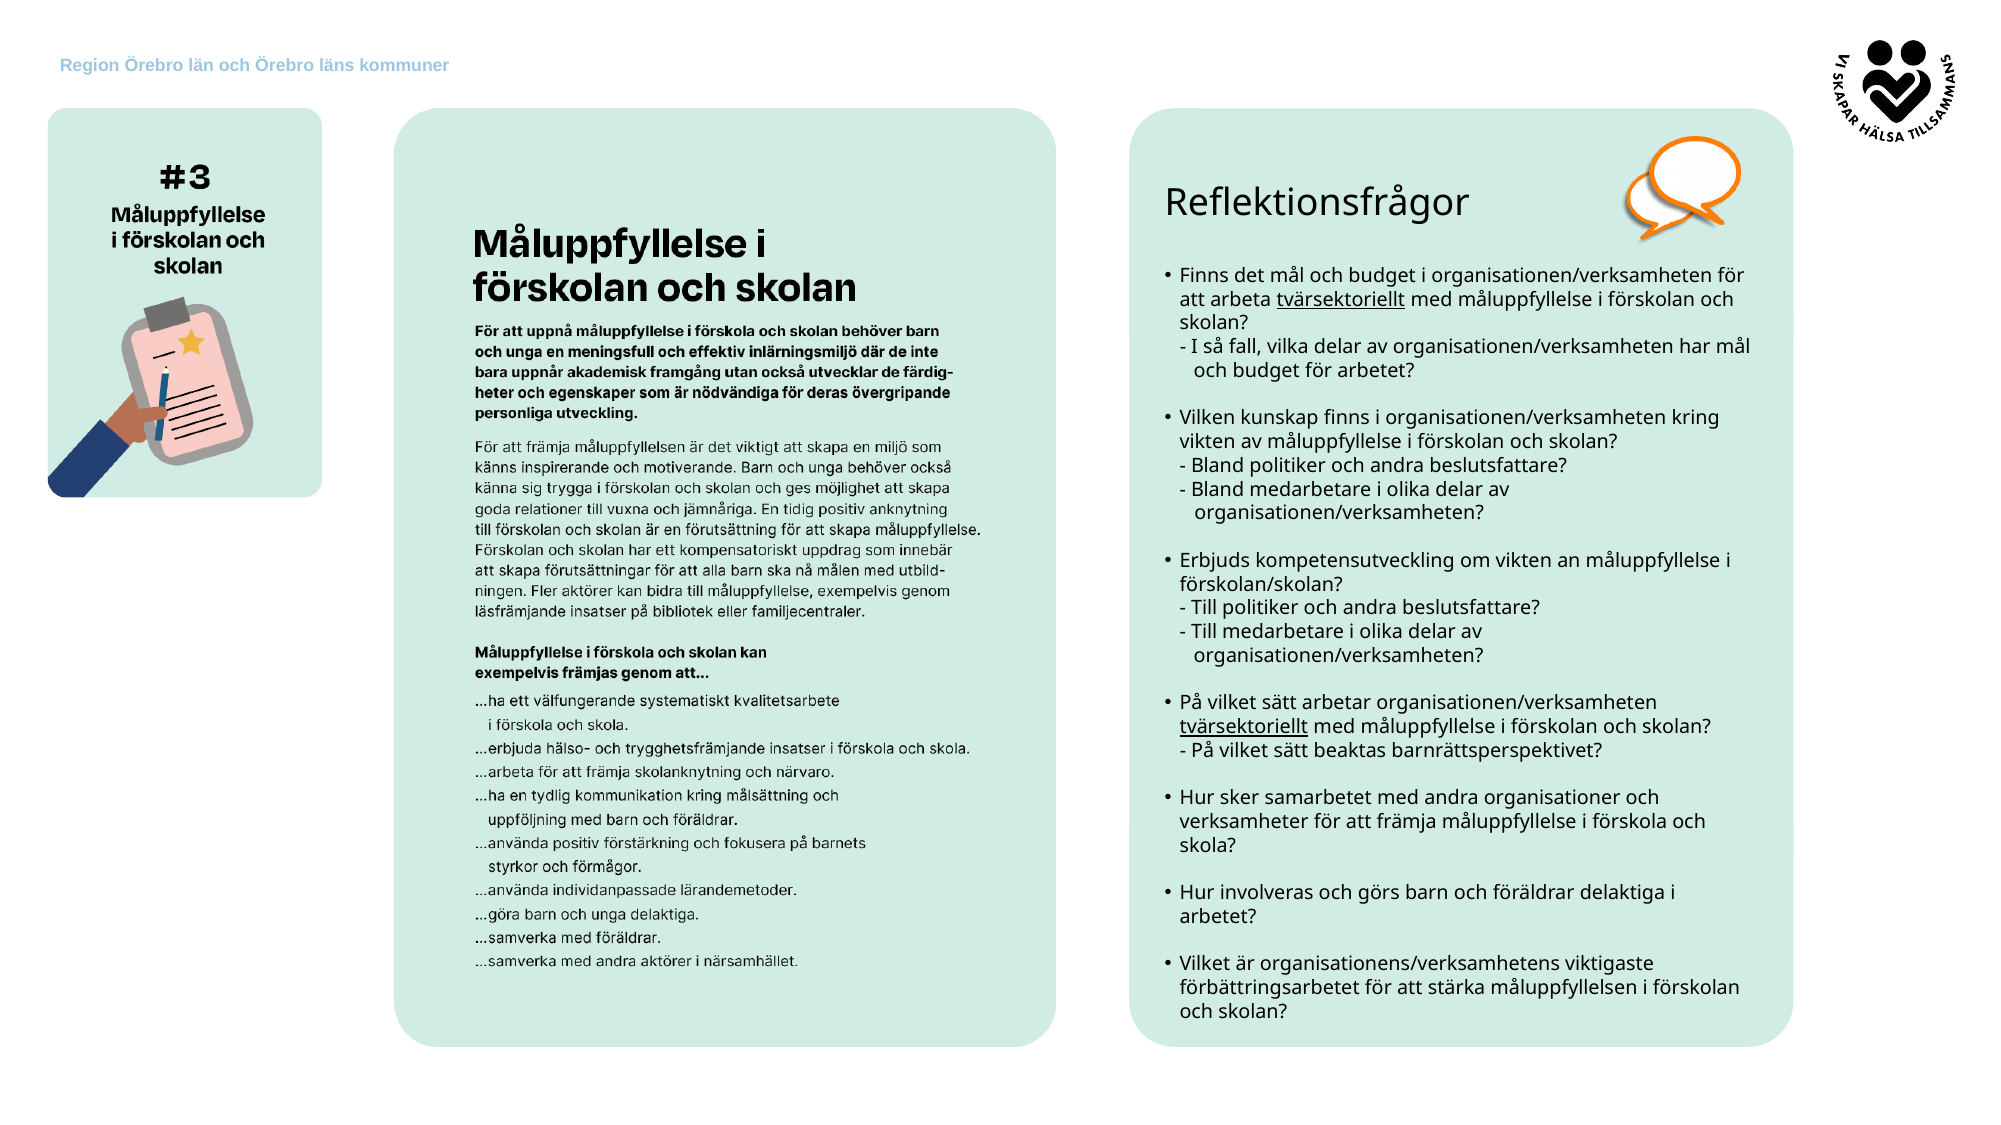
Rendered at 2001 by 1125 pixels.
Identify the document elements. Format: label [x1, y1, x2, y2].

picture [47, 107, 322, 498]
picture [1620, 136, 1741, 247]
picture [394, 108, 1057, 1047]
picture [1833, 40, 1955, 142]
text_box [1128, 108, 1794, 1047]
